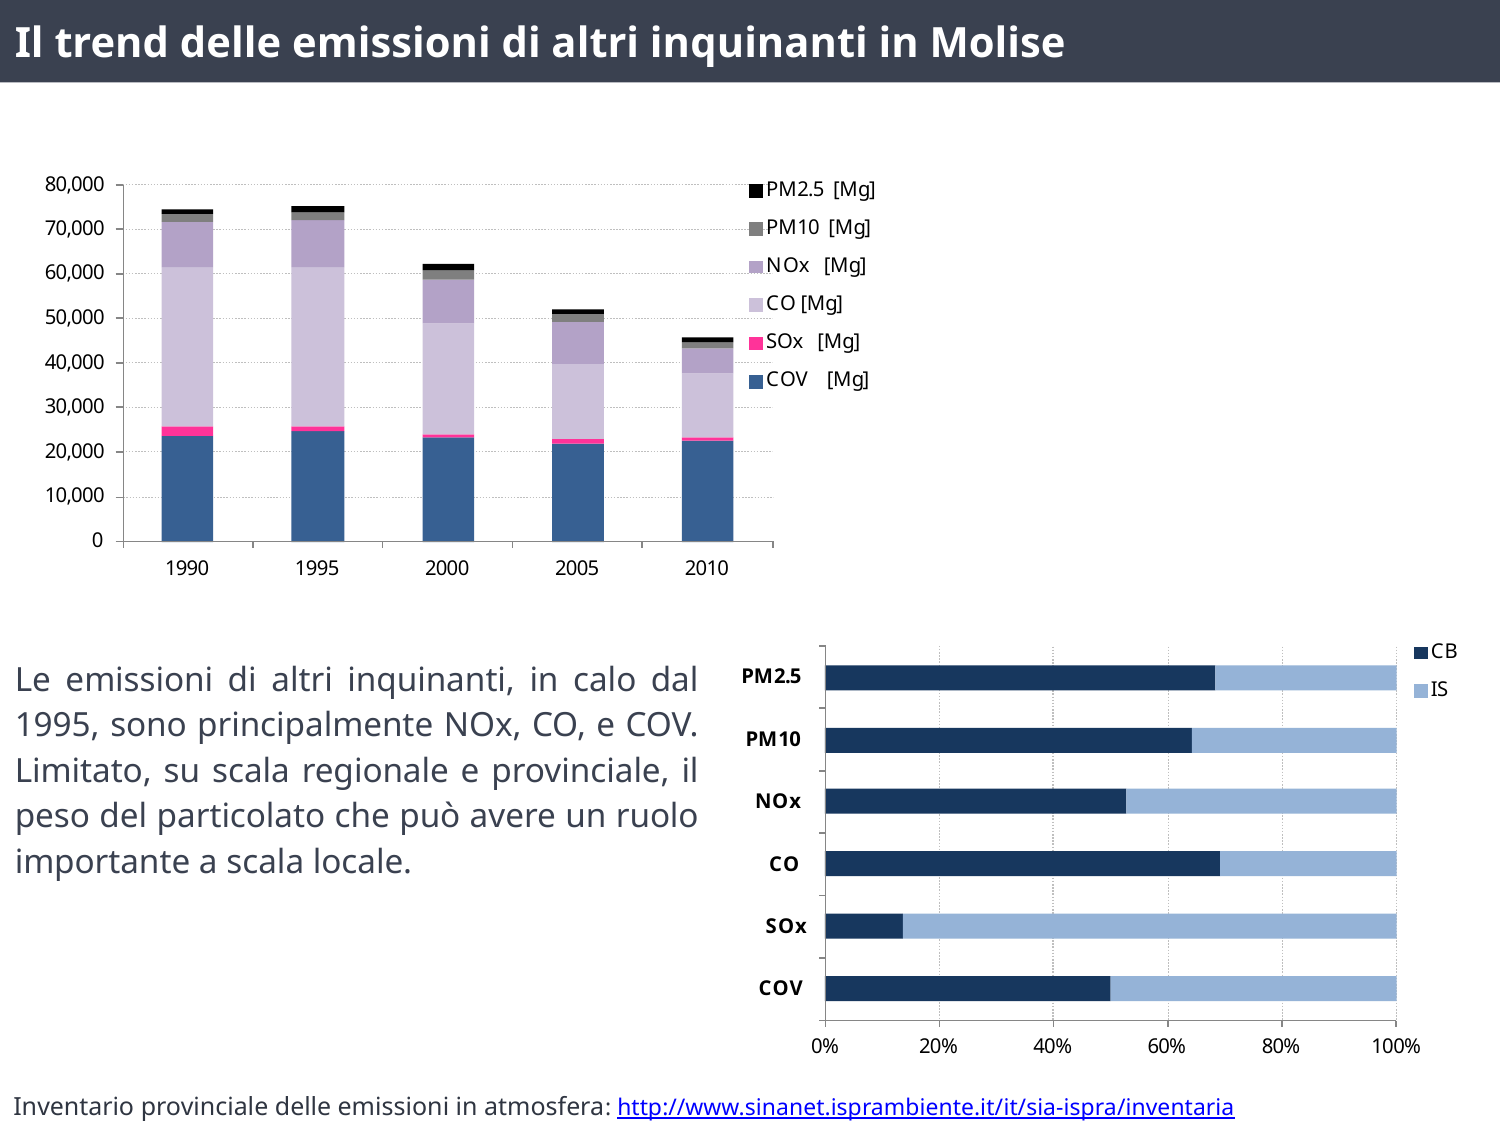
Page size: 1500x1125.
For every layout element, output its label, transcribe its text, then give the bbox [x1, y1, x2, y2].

text_box Il trend delle emissioni di altri inquinanti in Molise [0, 0, 1500, 83]
picture [726, 621, 1479, 1074]
text_box Inventario provinciale delle emissioni in atmosfera: http://www.sinanet.isprambiente.it/it/sia-ispra/inventaria [0, 1082, 1499, 1125]
picture [41, 160, 884, 593]
text_box Le emissioni di altri inquinanti, in calo dal 1995, sono principalmente NOx, CO, e COV. Limitato, su scala regionale e provinciale, il peso del particolato che può avere un ruolo importante a scala locale. [0, 645, 715, 888]
